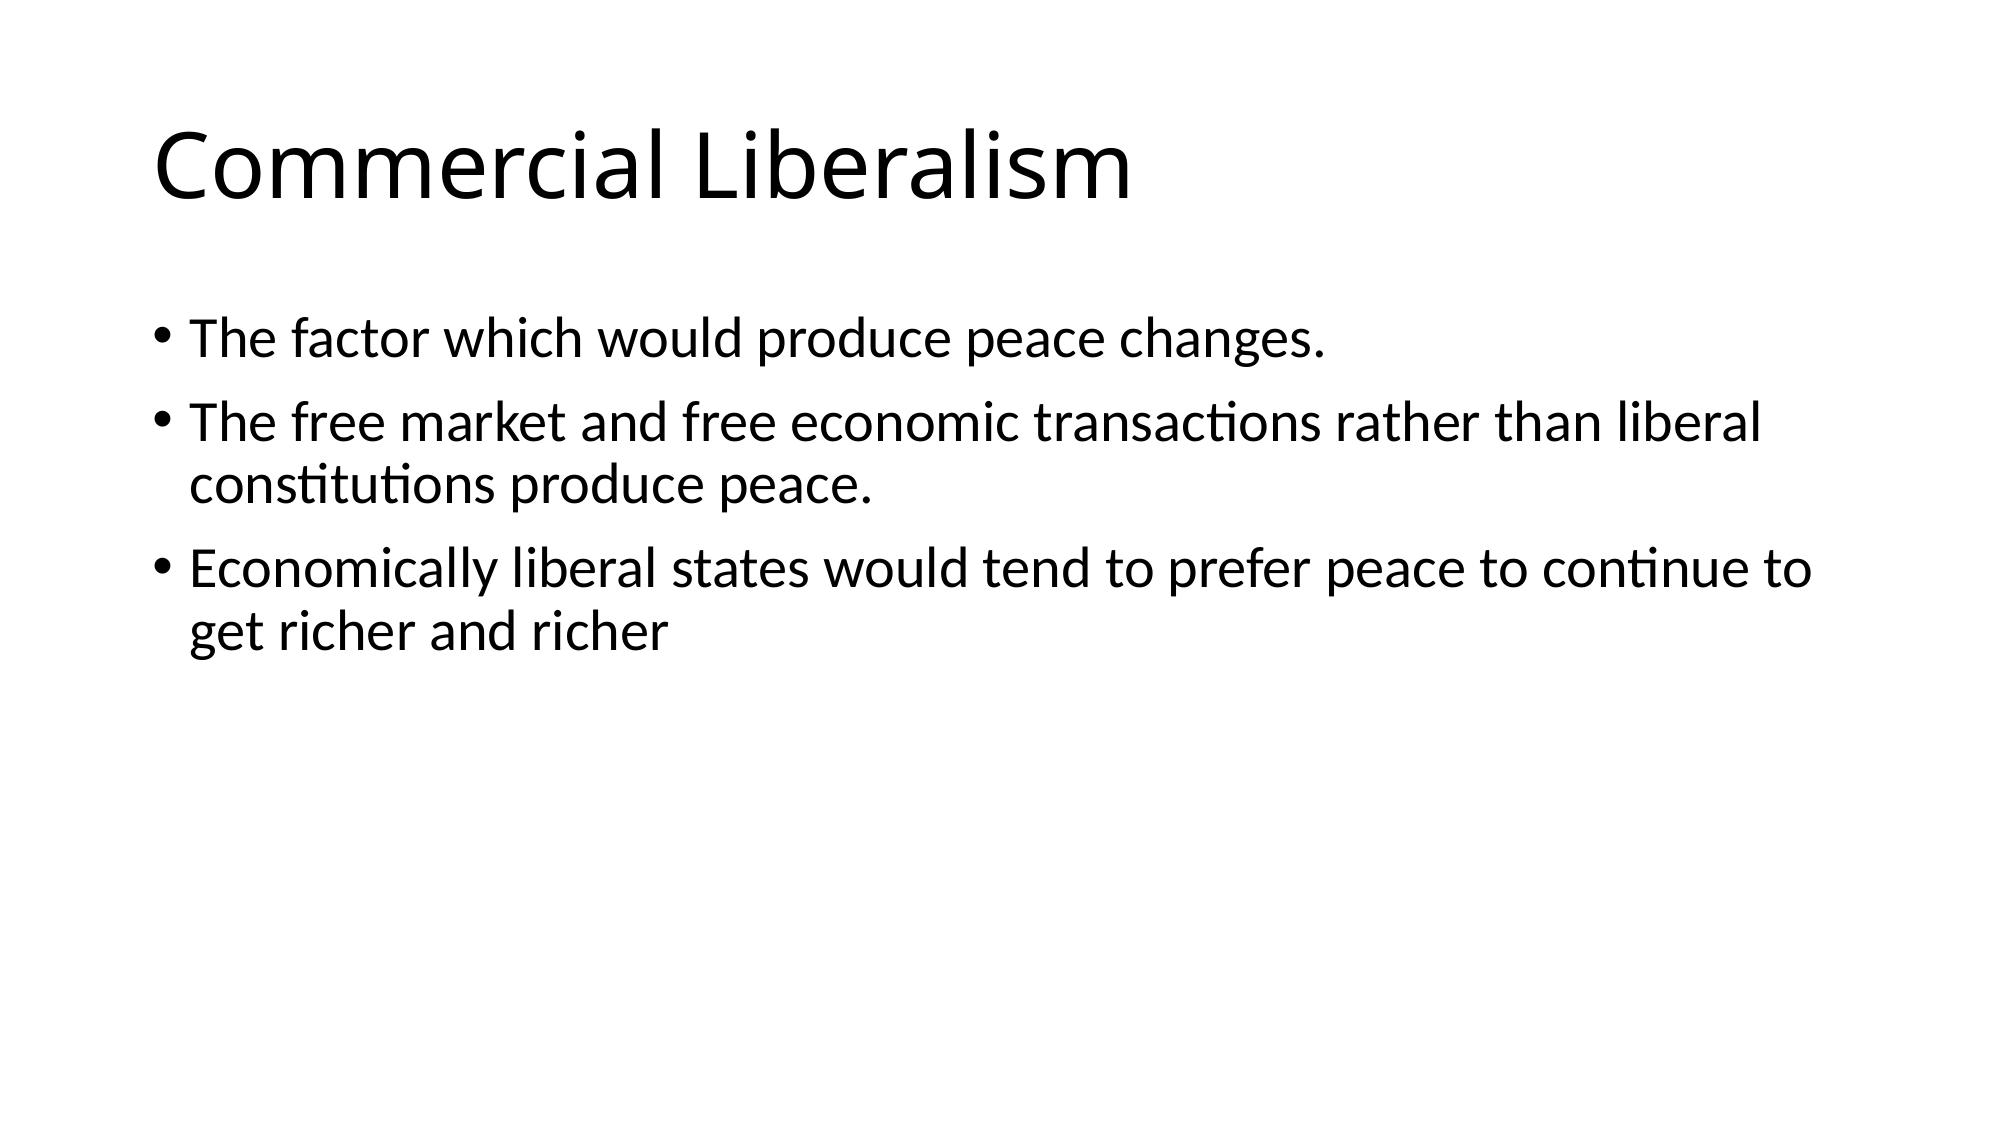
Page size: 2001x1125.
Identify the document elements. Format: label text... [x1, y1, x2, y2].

list The factor which would produce peace changes. The free market and free economic transactions rather than liberal constitutions produce peace. Economically liberal states would tend to prefer peace to continue to get richer and richer [137, 299, 1863, 1014]
title Commercial Liberalism [137, 59, 1863, 278]
